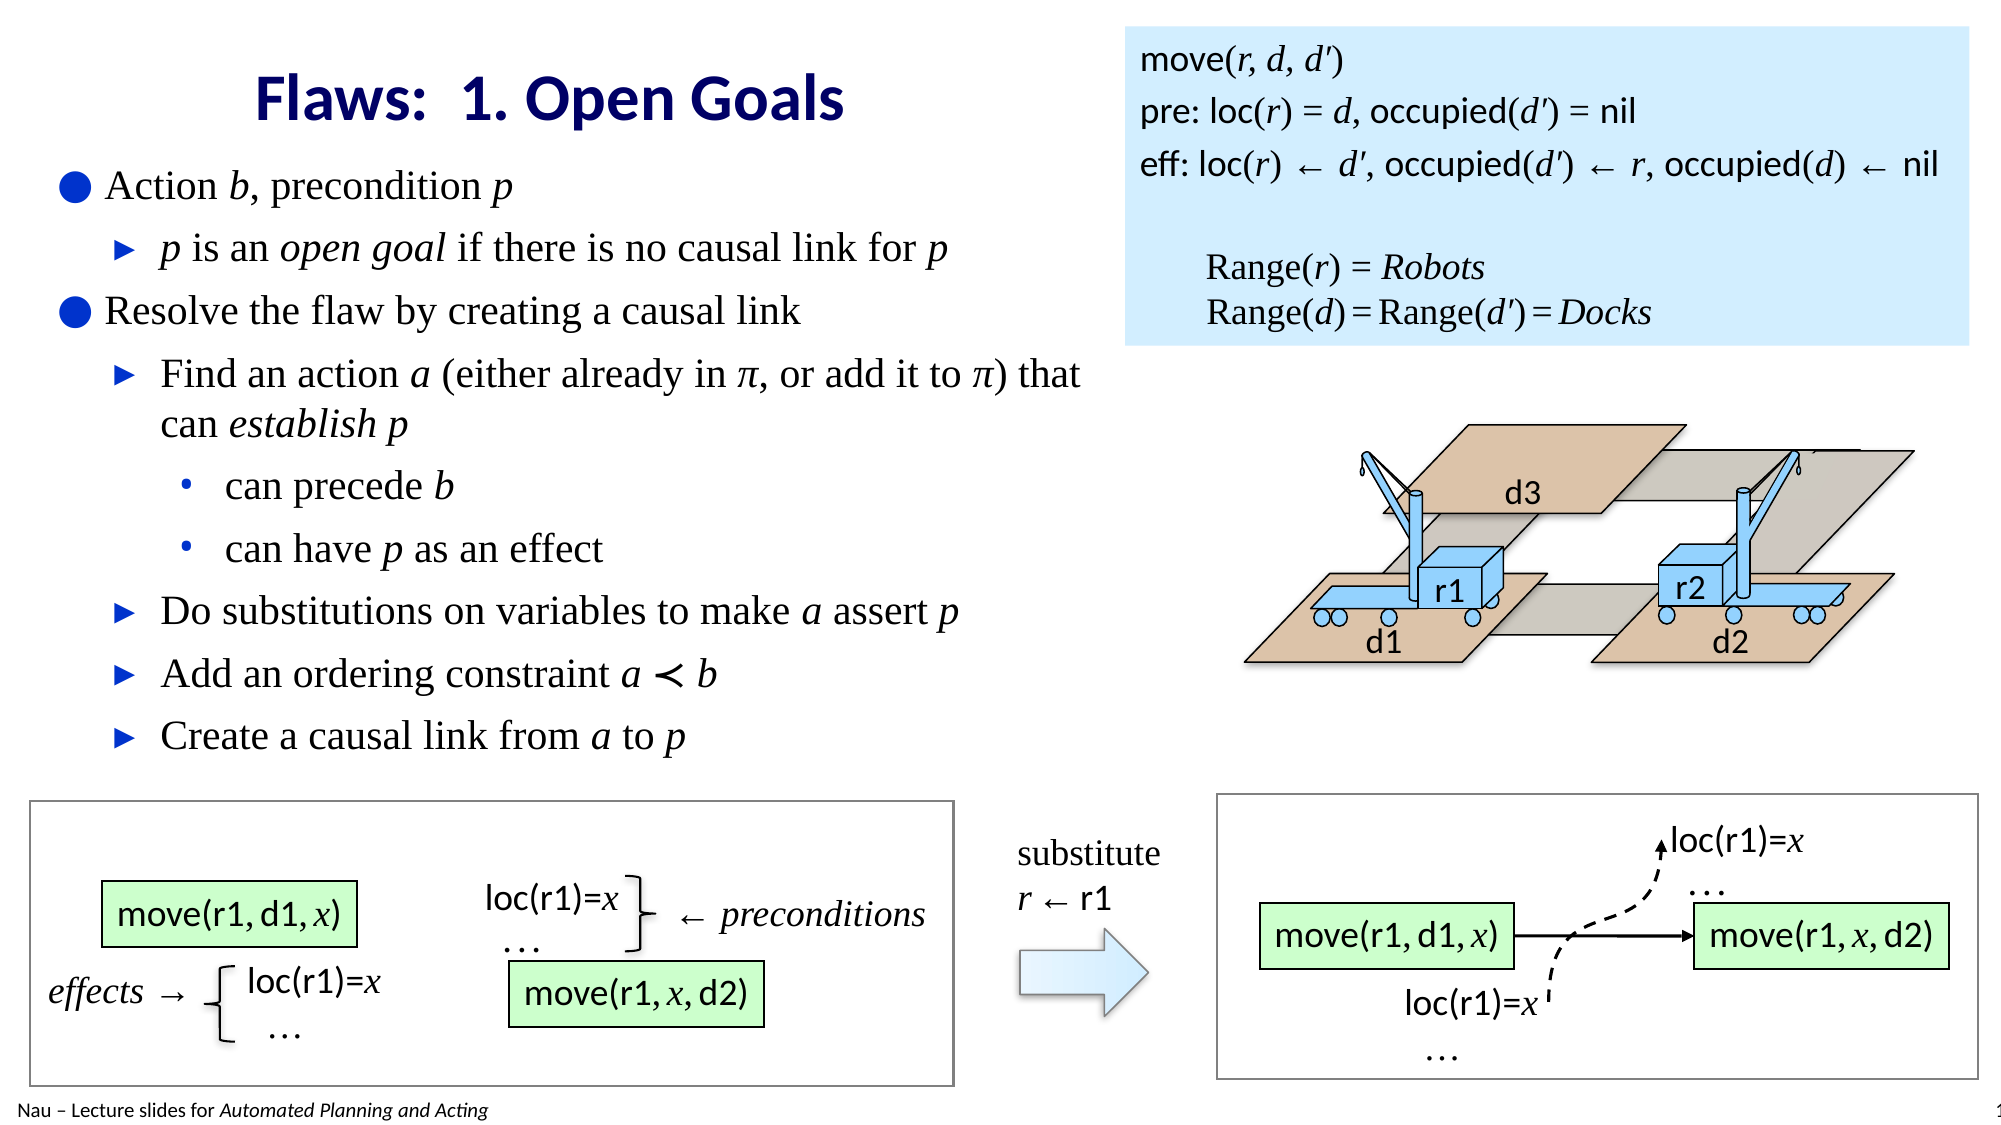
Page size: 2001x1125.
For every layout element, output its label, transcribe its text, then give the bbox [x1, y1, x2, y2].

text_box [30, 801, 954, 1086]
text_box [1244, 424, 1915, 663]
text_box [32, 881, 383, 1056]
list Action b, precondition p p is an open goal if there is no causal link for p Resolve the flaw by creating a causal link Find an action a (either already in π, or add it to π) that can establish p can precede b can have p as an effect Do substitutions on variables to make a assert p Add an ordering constraint a ≺ b Create a causal link from a to p [41, 149, 1098, 794]
text_box [1217, 794, 1978, 1079]
title Flaws: 1. Open Goals [29, 16, 1072, 142]
text_box [1019, 932, 1150, 1018]
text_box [1257, 807, 1952, 1077]
text_box substitute r ← r1 [1002, 820, 1186, 932]
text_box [476, 865, 935, 1022]
text_box move(r, d, d′) pre: loc(r) = d, occupied(d′) = nil eff: loc(r) ← d′, occupied(d′) ← r, occupied(d) ← nil Range(r) = Robots Range(d) = Range(d′) = Docks [1125, 26, 1970, 346]
